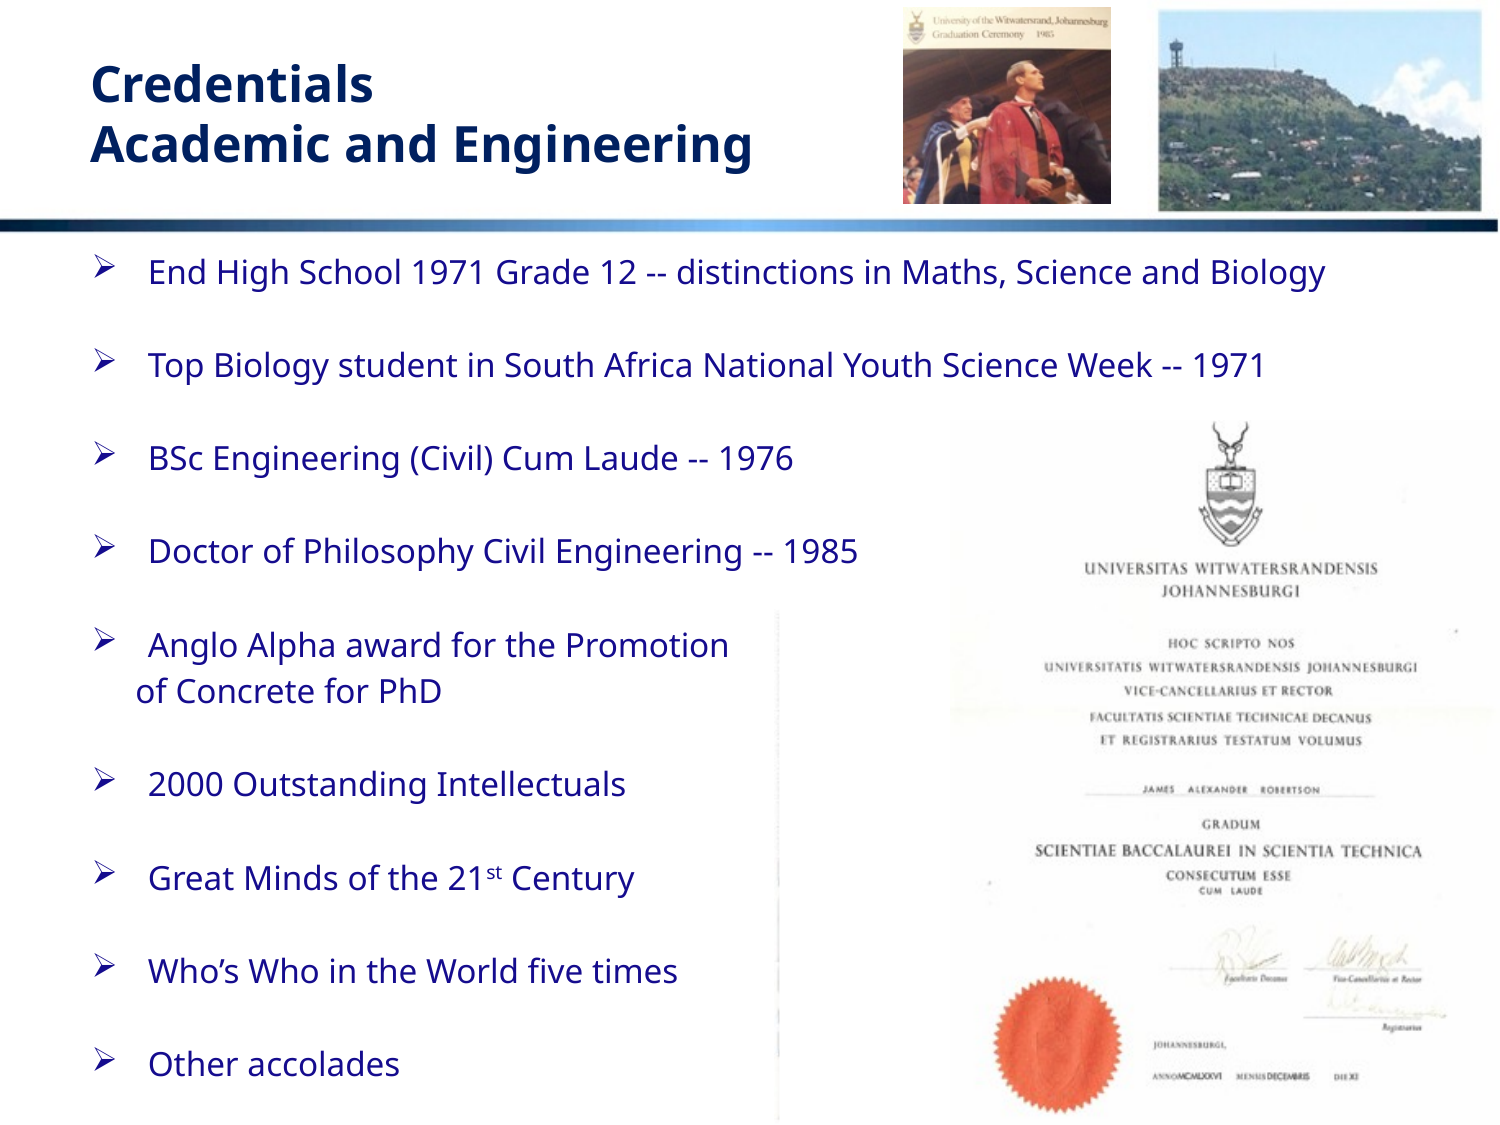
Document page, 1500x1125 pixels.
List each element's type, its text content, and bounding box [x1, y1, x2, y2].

picture [0, 0, 1500, 1125]
list End High School 1971 Grade 12 -- distinctions in Maths, Science and Biology Top Biology student in South Africa National Youth Science Week -- 1971 BSc Engineering (Civil) Cum Laude -- 1976 Doctor of Philosophy Civil Engineering -- 1985 Anglo Alpha award for the Promotion of Concrete for PhD 2000 Outstanding Intellectuals Great Minds of the 21st Century Who’s Who in the World five times Other accolades [76, 243, 1459, 1083]
title Credentials Academic and Engineering [75, 45, 1425, 233]
